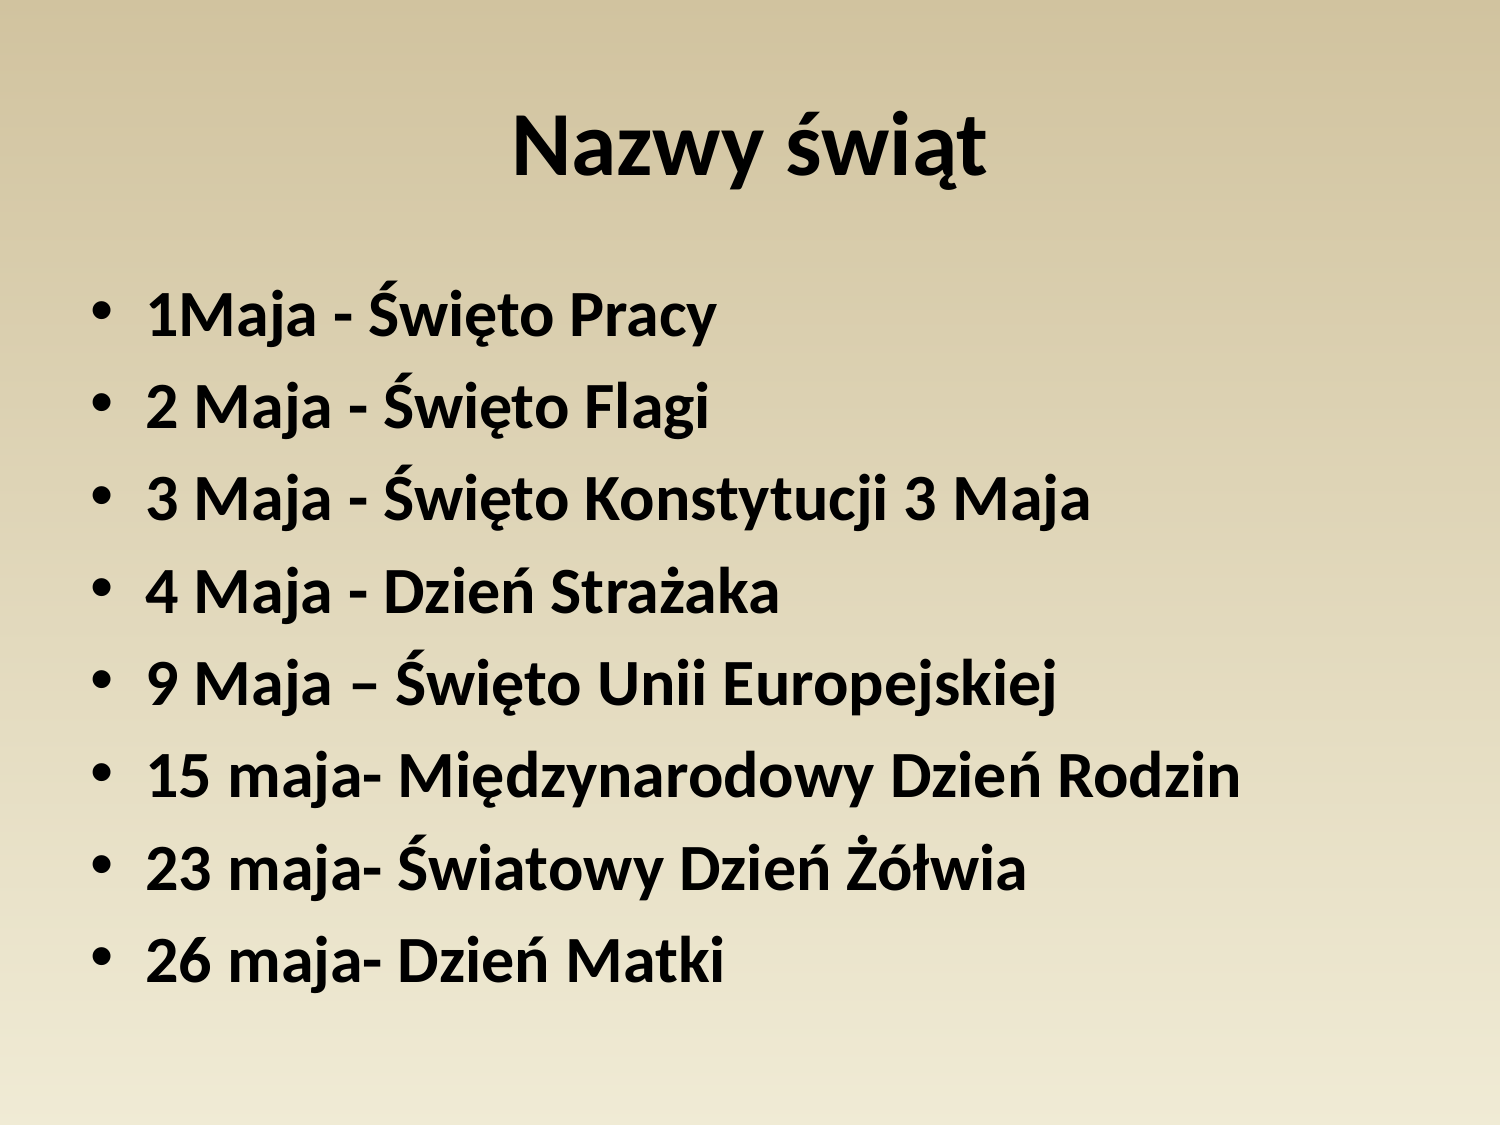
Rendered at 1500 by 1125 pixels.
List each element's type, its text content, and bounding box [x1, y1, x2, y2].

list 1Maja - Święto Pracy 2 Maja - Święto Flagi 3 Maja - Święto Konstytucji 3 Maja 4 Maja - Dzień Strażaka 9 Maja – Święto Unii Europejskiej 15 maja- Międzynarodowy Dzień Rodzin 23 maja- Światowy Dzień Żółwia 26 maja- Dzień Matki [75, 262, 1425, 1005]
title Nazwy świąt [75, 45, 1425, 233]
